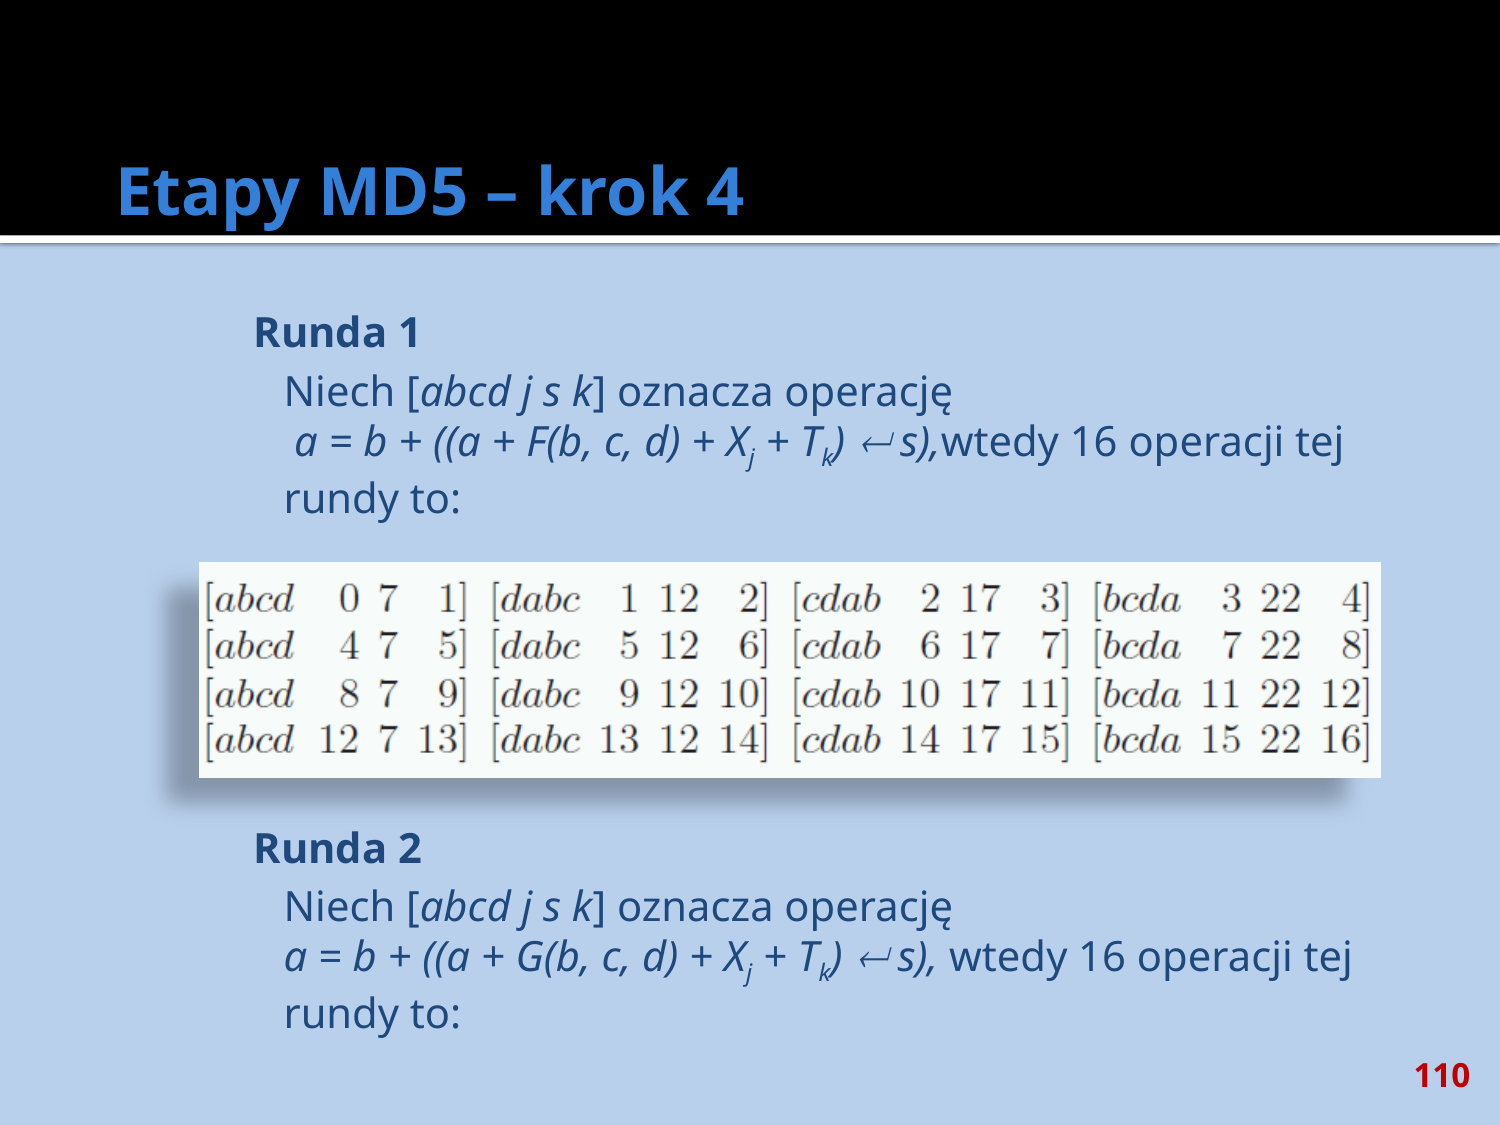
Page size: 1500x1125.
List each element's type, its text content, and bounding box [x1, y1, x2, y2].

picture [199, 562, 1381, 779]
title Etapy MD5 – krok 4 [100, 103, 1486, 274]
list Runda 1 Niech [abcd j s k] oznacza operację a = b + ((a + F(b, c, d) + Xj + Tk)  s),wtedy 16 operacji tej rundy to: Runda 2 Niech [abcd j s k] oznacza operację a = b + ((a + G(b, c, d) + Xj + Tk)  s), wtedy 16 operacji tej rundy to: [74, 290, 1426, 1051]
